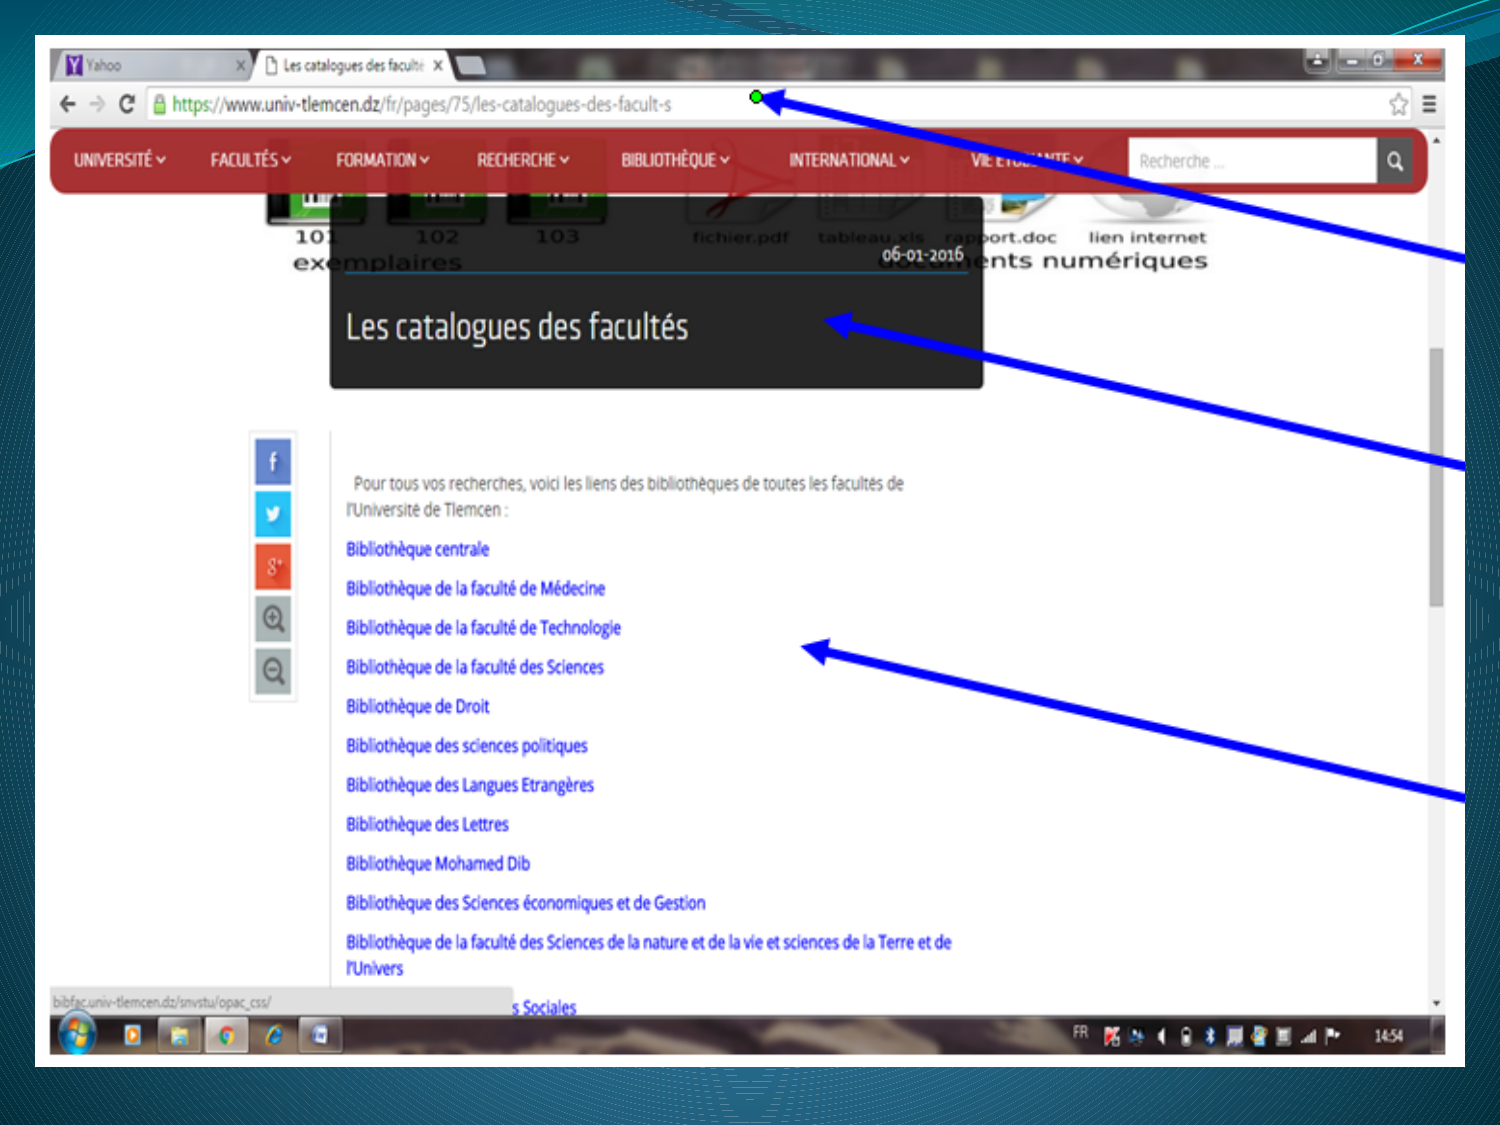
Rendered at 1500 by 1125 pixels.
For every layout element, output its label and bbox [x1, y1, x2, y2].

picture [34, 34, 1466, 1067]
